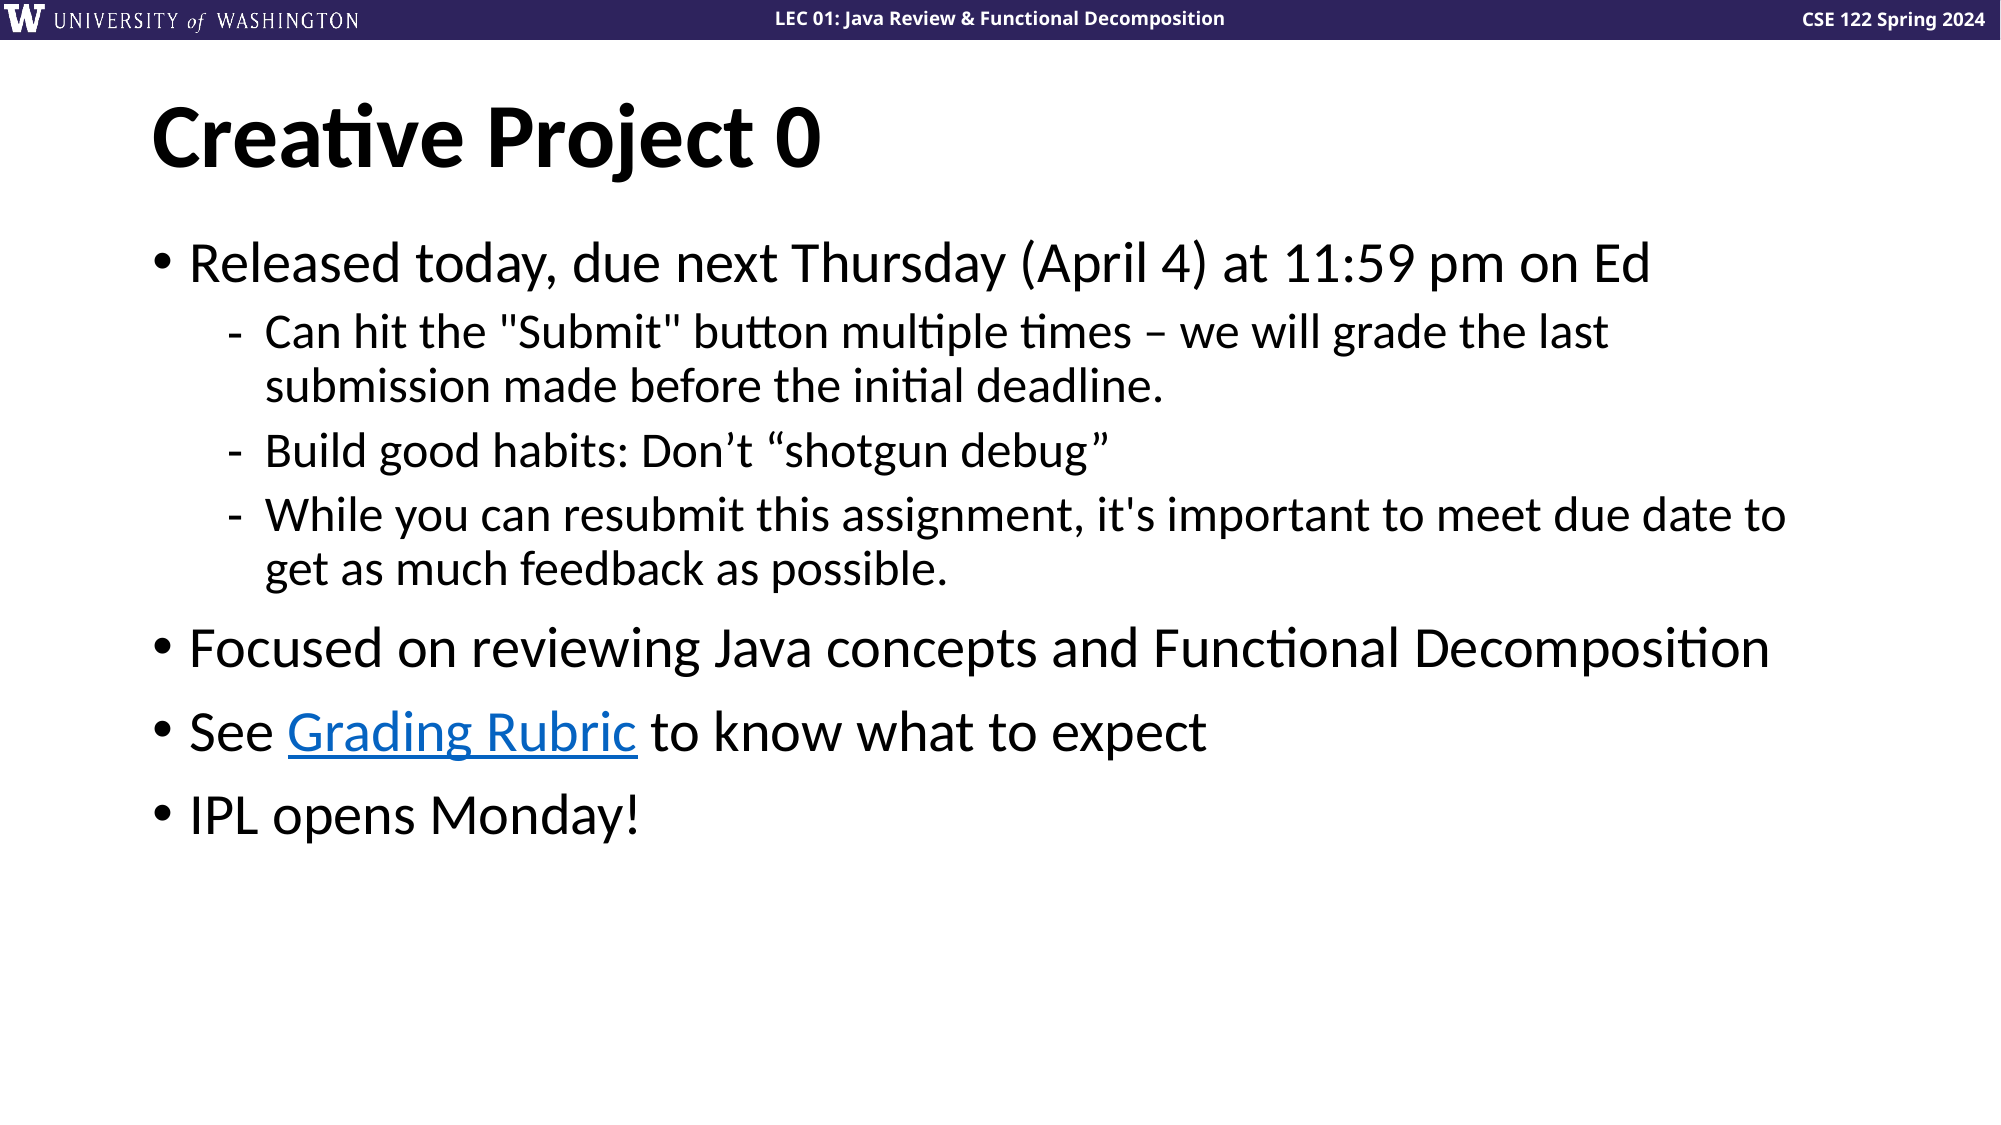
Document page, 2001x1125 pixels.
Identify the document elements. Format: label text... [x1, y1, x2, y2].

title Creative Project 0 [137, 74, 1863, 200]
list Released today, due next Thursday (April 4) at 11:59 pm on Ed Can hit the "Submit" button multiple times – we will grade the last submission made before the initial deadline. Build good habits: Don’t “shotgun debug” While you can resubmit this assignment, it's important to meet due date to get as much feedback as possible. Focused on reviewing Java concepts and Functional Decomposition See Grading Rubric to know what to expect IPL opens Monday! [137, 224, 1863, 1014]
picture [4, 4, 358, 33]
